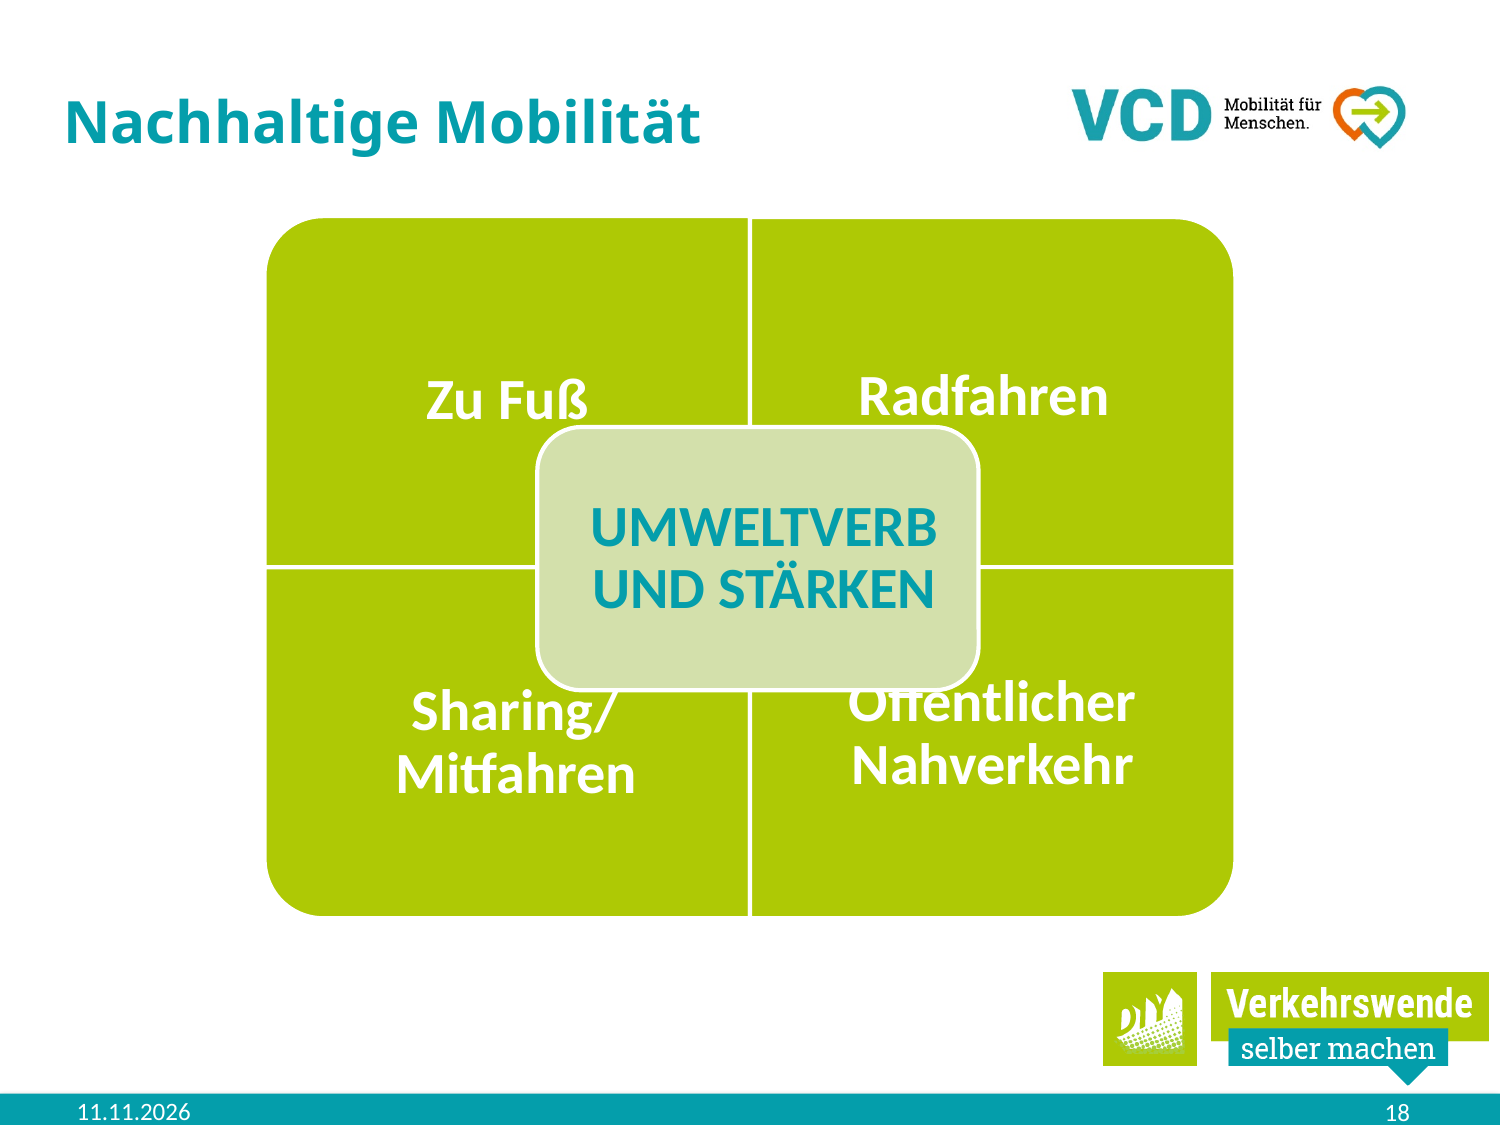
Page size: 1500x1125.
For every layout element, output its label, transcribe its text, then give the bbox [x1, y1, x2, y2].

title Nachhaltige Mobilität [48, 26, 1058, 214]
slide_number 18 [1074, 1092, 1425, 1125]
picture [1103, 972, 1489, 1086]
picture [1058, 63, 1431, 166]
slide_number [61, 1091, 658, 1125]
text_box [264, 213, 1236, 917]
